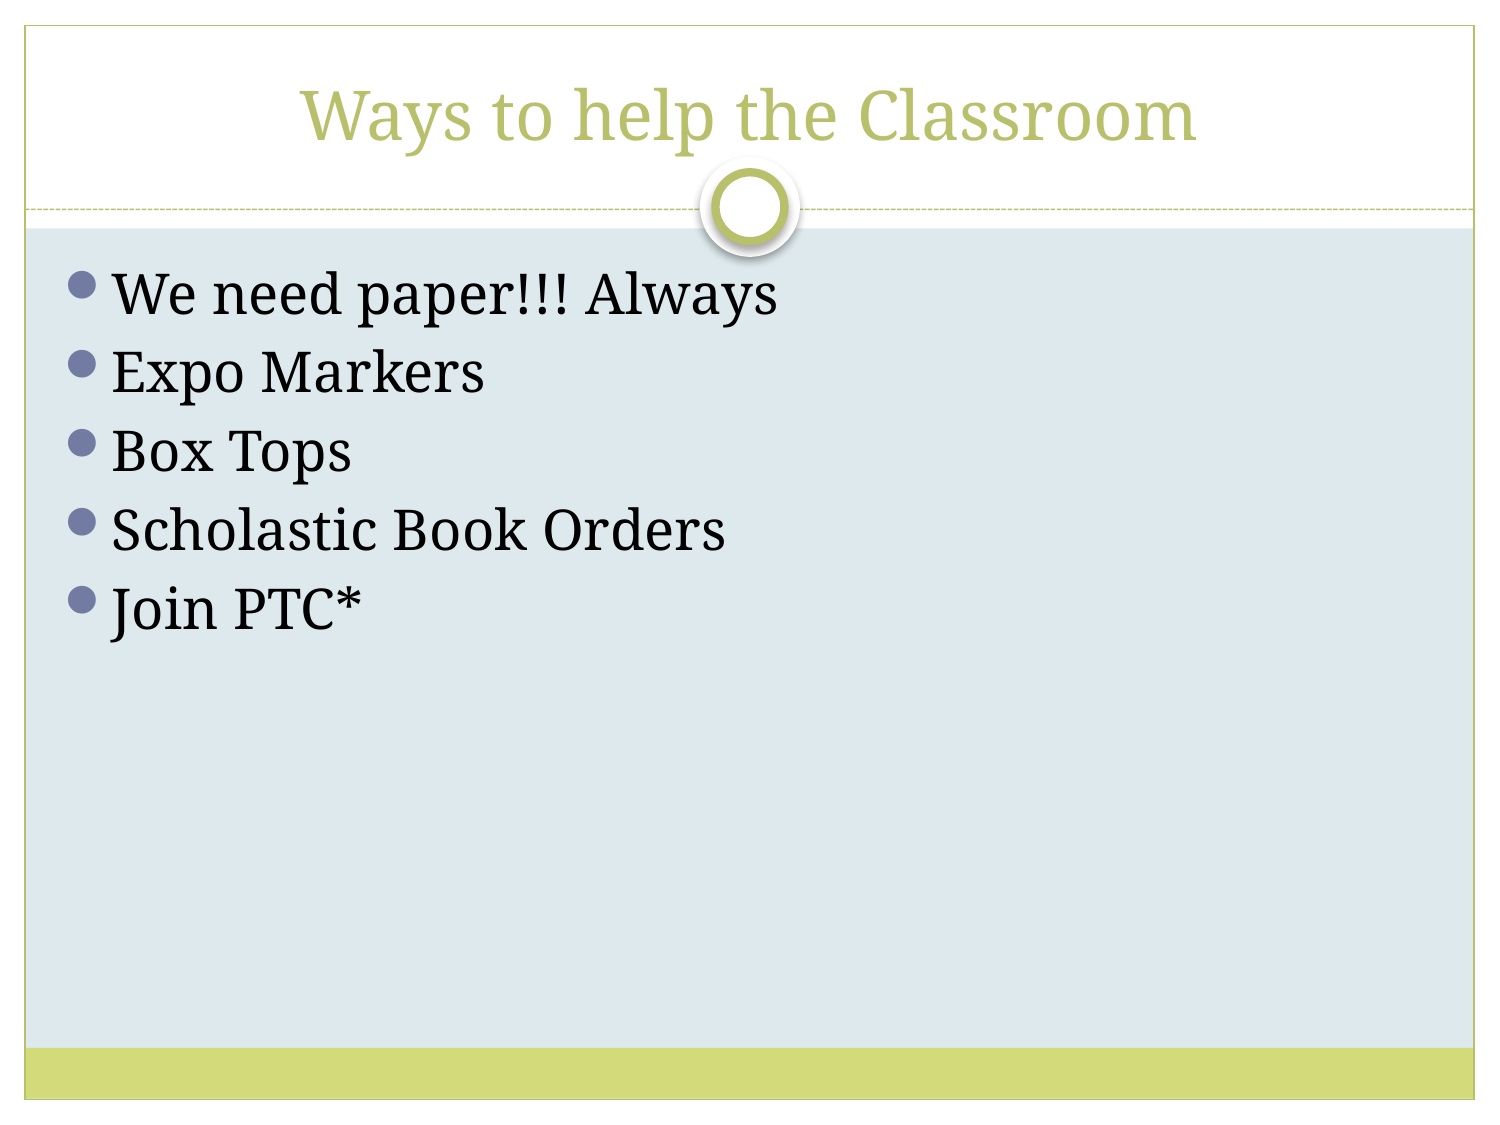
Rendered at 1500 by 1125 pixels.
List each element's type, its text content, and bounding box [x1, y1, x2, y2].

title Ways to help the Classroom [49, 37, 1450, 162]
list We need paper!!! Always Expo Markers Box Tops Scholastic Book Orders Join PTC* [49, 250, 1445, 1001]
